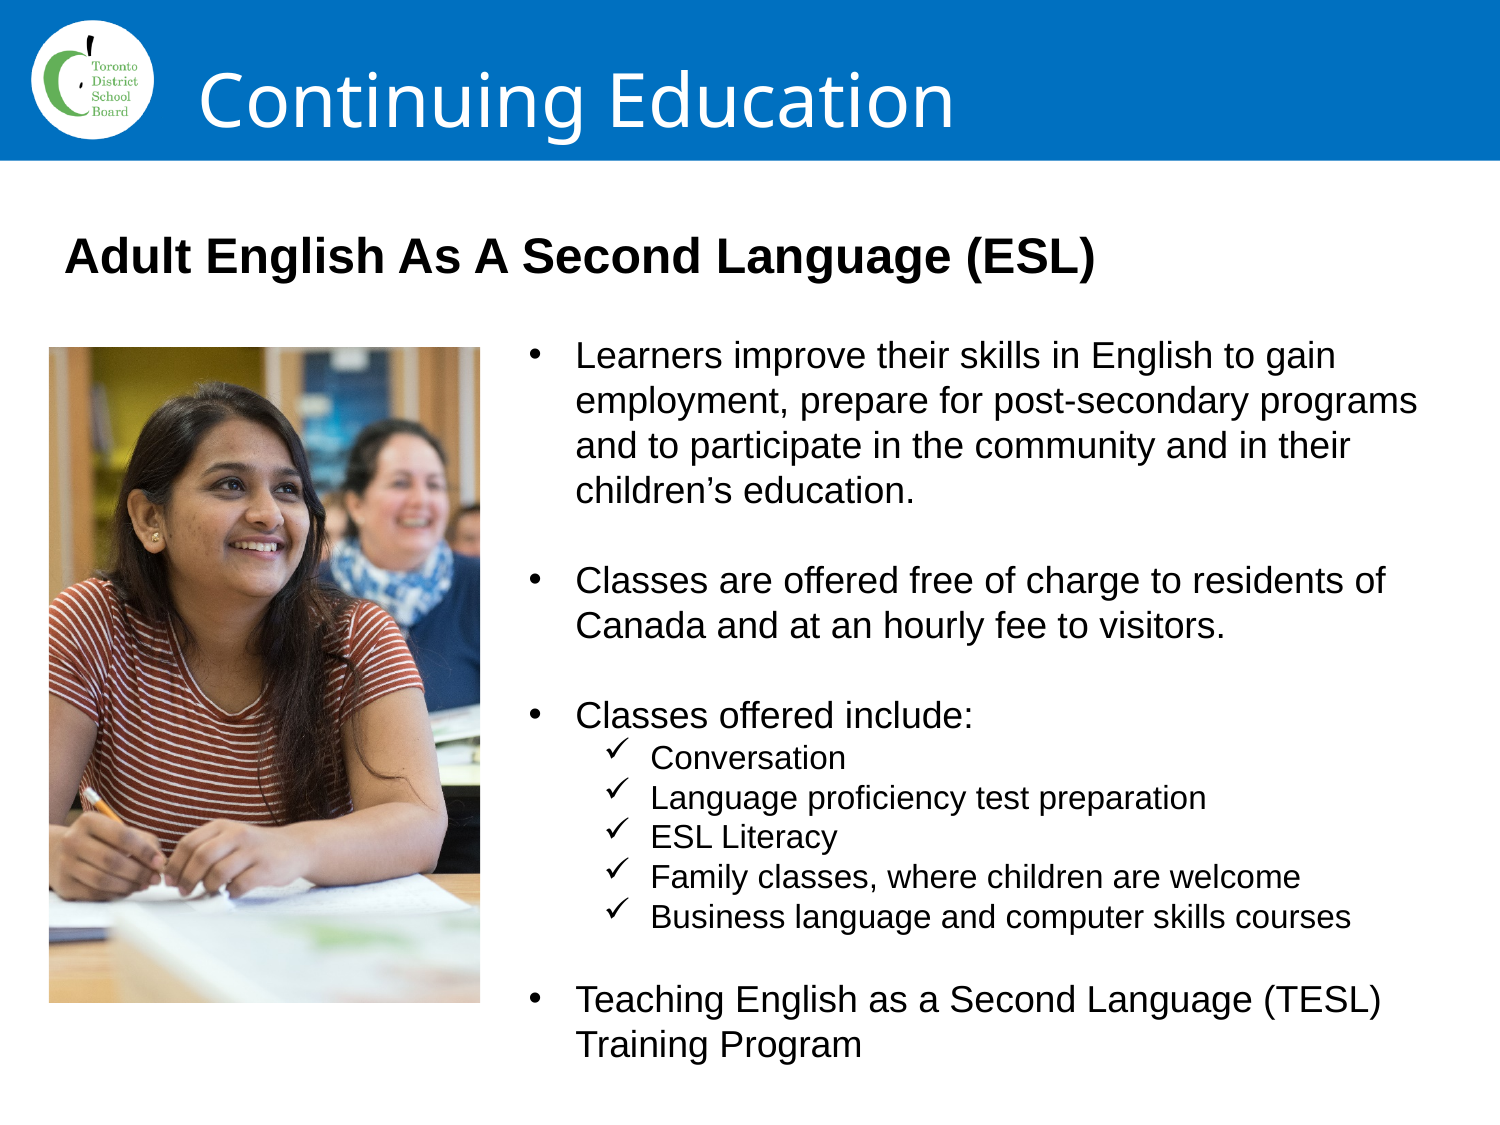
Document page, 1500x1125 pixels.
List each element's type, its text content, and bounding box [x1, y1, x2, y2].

text_box Continuing Education [236, 2, 1105, 151]
text_box Adult English As A Second Language (ESL) [48, 216, 1500, 291]
text_box [236, 0, 1500, 161]
text_box Learners improve their skills in English to gain employment, prepare for post-secondary programs and to participate in the community and in their children’s education. Classes are offered free of charge to residents of Canada and at an hourly fee to visitors. Classes offered include: Conversation Language proficiency test preparation ESL Literacy Family classes, where children are welcome Business language and computer skills courses Teaching English as a Second Language (TESL) Training Program [513, 323, 1471, 1073]
picture [48, 347, 481, 1003]
picture [0, 0, 231, 200]
